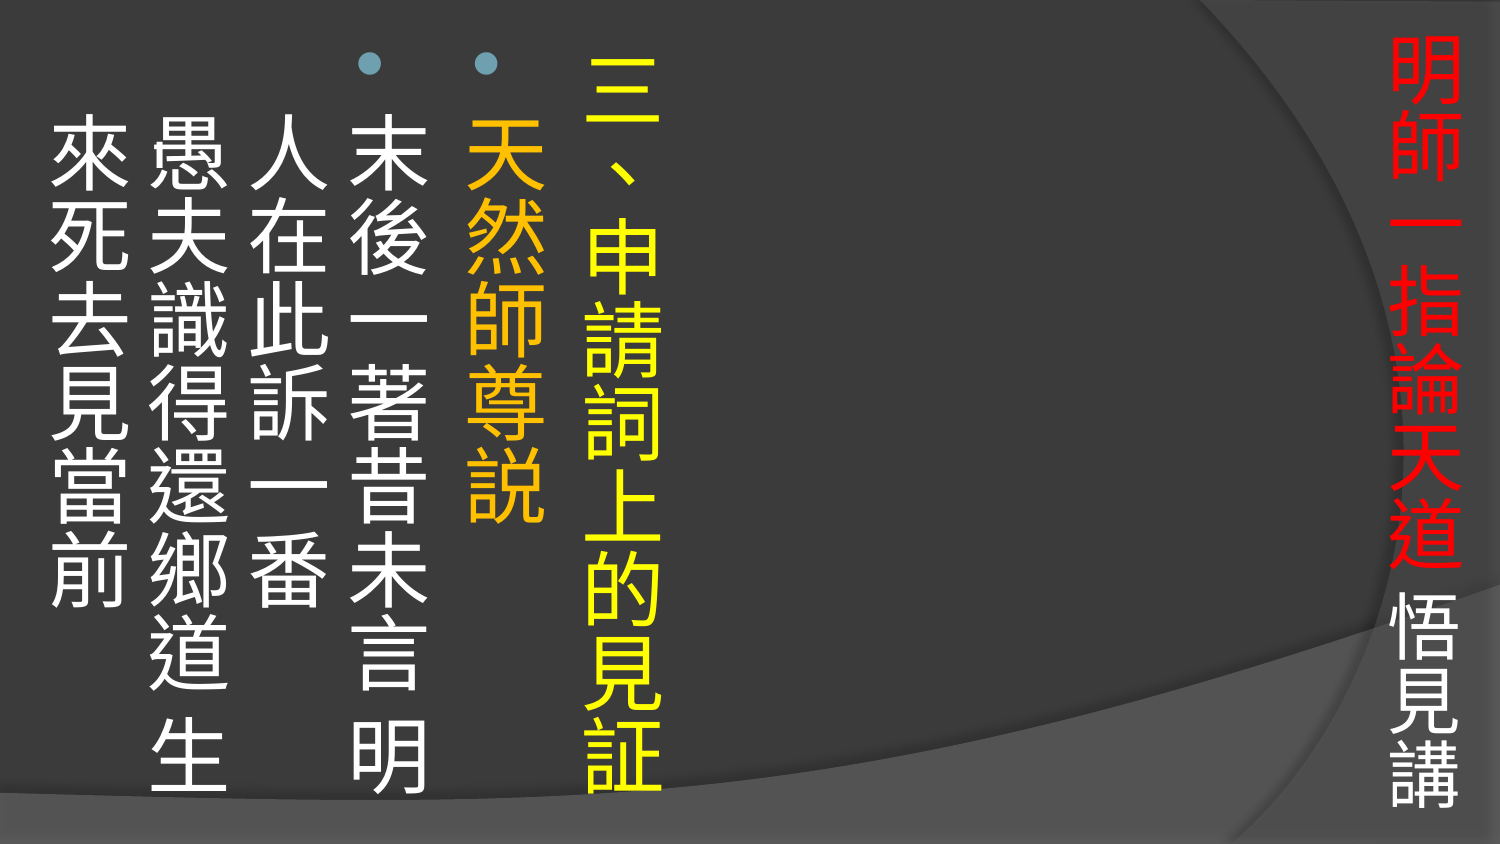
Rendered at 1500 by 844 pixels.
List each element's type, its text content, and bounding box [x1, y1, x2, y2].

list 三、申請詞上的見証 天然師尊説 末後一著昔未言 明人在此訴一番 愚夫識得還鄉道 生來死去見當前 [29, 27, 1365, 820]
title 明師一指論天道 悟見講 [1364, 21, 1483, 820]
